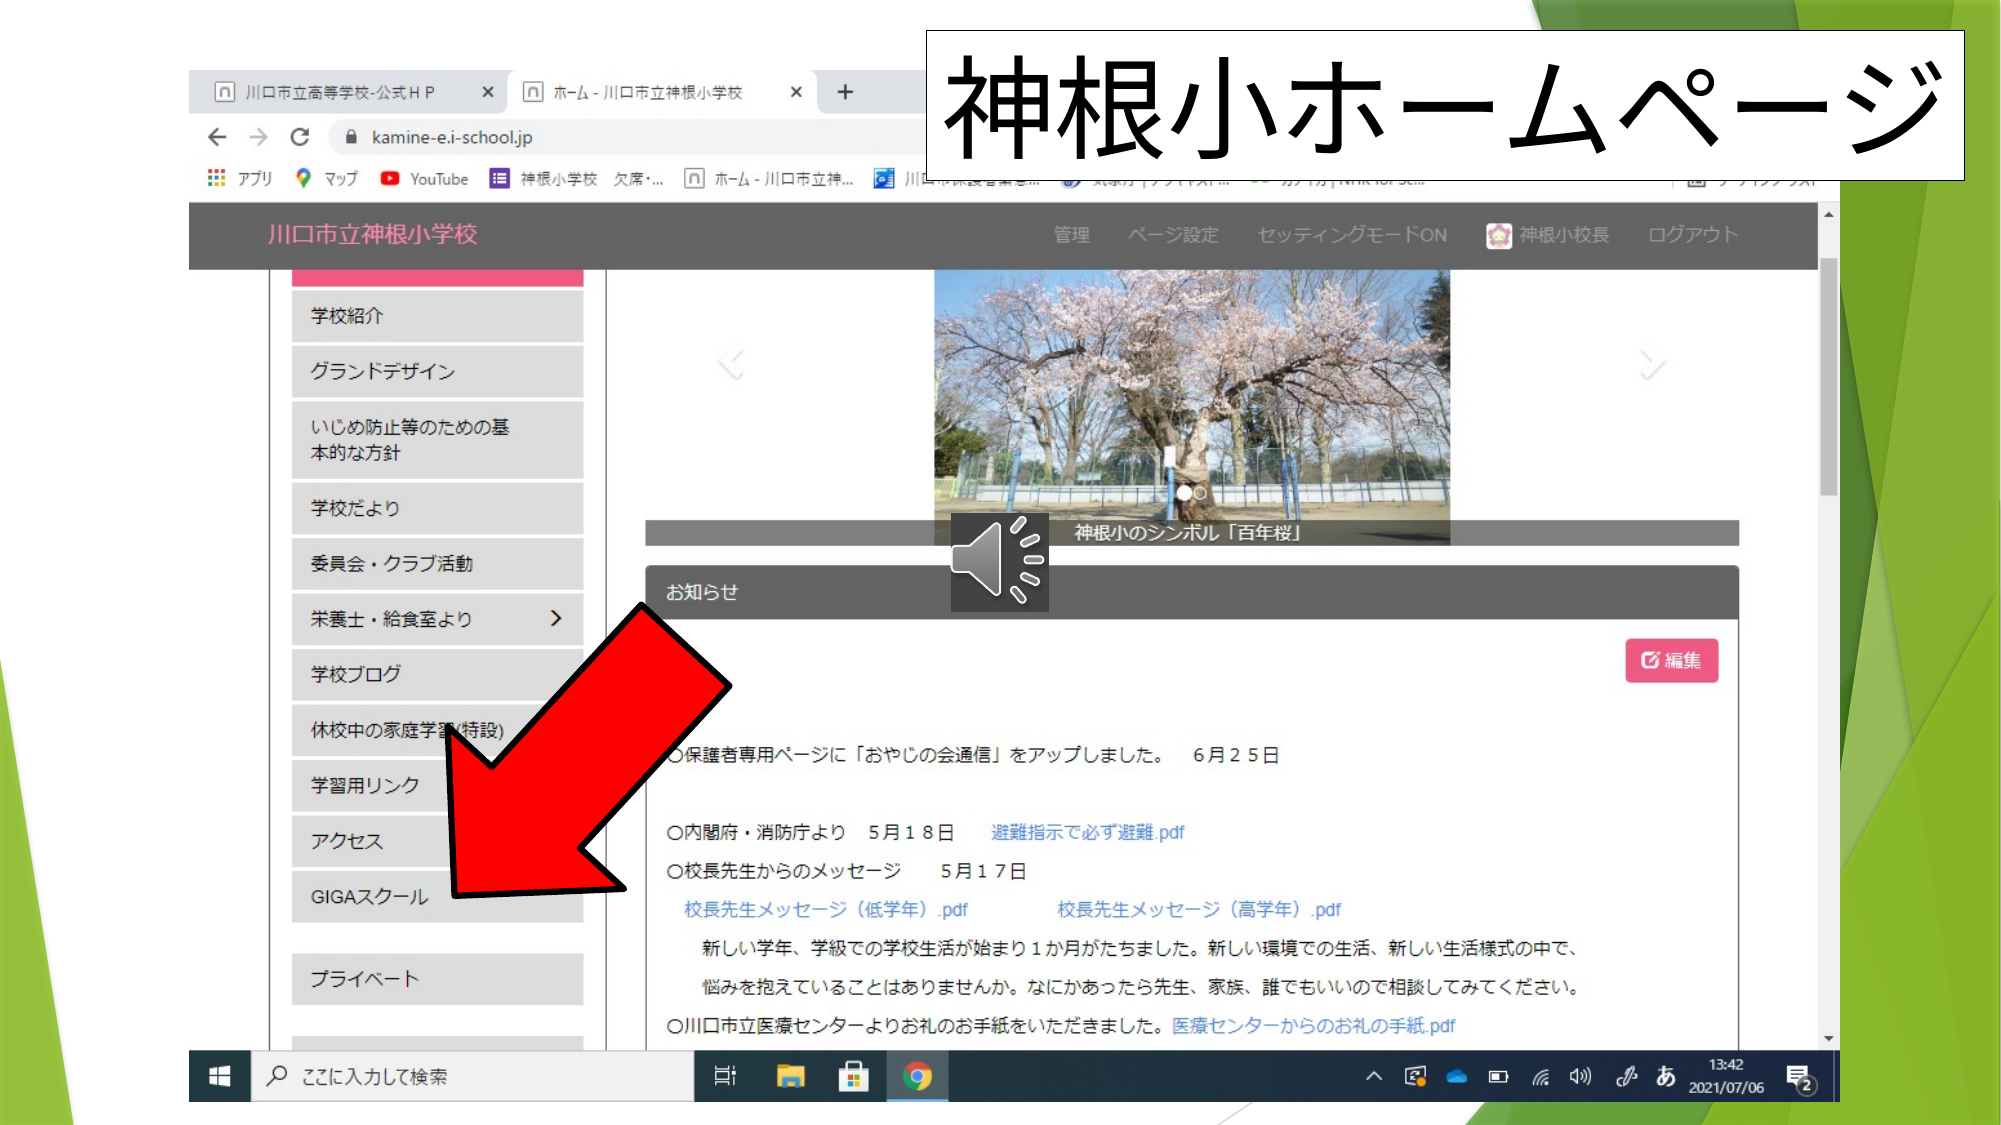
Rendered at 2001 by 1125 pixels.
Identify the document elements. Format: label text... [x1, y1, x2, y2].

text_box 神根小ホームページ [926, 30, 1965, 181]
picture [189, 70, 1841, 1103]
